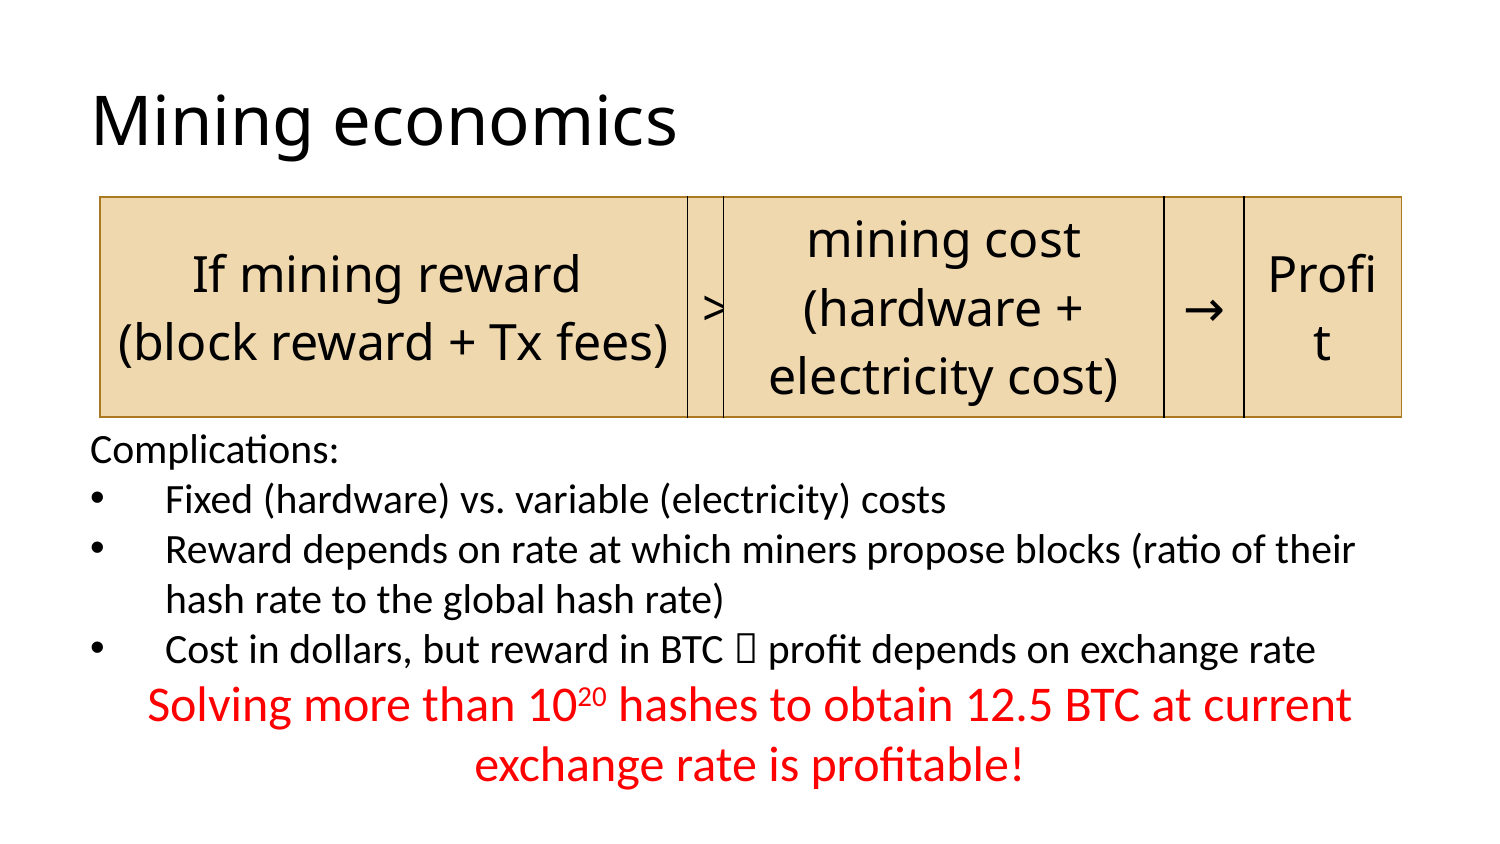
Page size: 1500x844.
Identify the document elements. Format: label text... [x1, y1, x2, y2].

list Complications: Fixed (hardware) vs. variable (electricity) costs Reward depends on rate at which miners propose blocks (ratio of their hash rate to the global hash rate) Cost in dollars, but reward in BTC  profit depends on exchange rate Solving more than 1020 hashes to obtain 12.5 BTC at current exchange rate is profitable! [75, 196, 1425, 808]
table_header → [1165, 198, 1243, 416]
table_header Profit [1245, 198, 1401, 416]
table_header mining cost (hardware + electricity cost) [724, 198, 1163, 416]
title Mining economics [75, 33, 1425, 175]
table_header If mining reward (block reward + Tx fees) [101, 198, 687, 416]
table_header > [688, 198, 723, 416]
